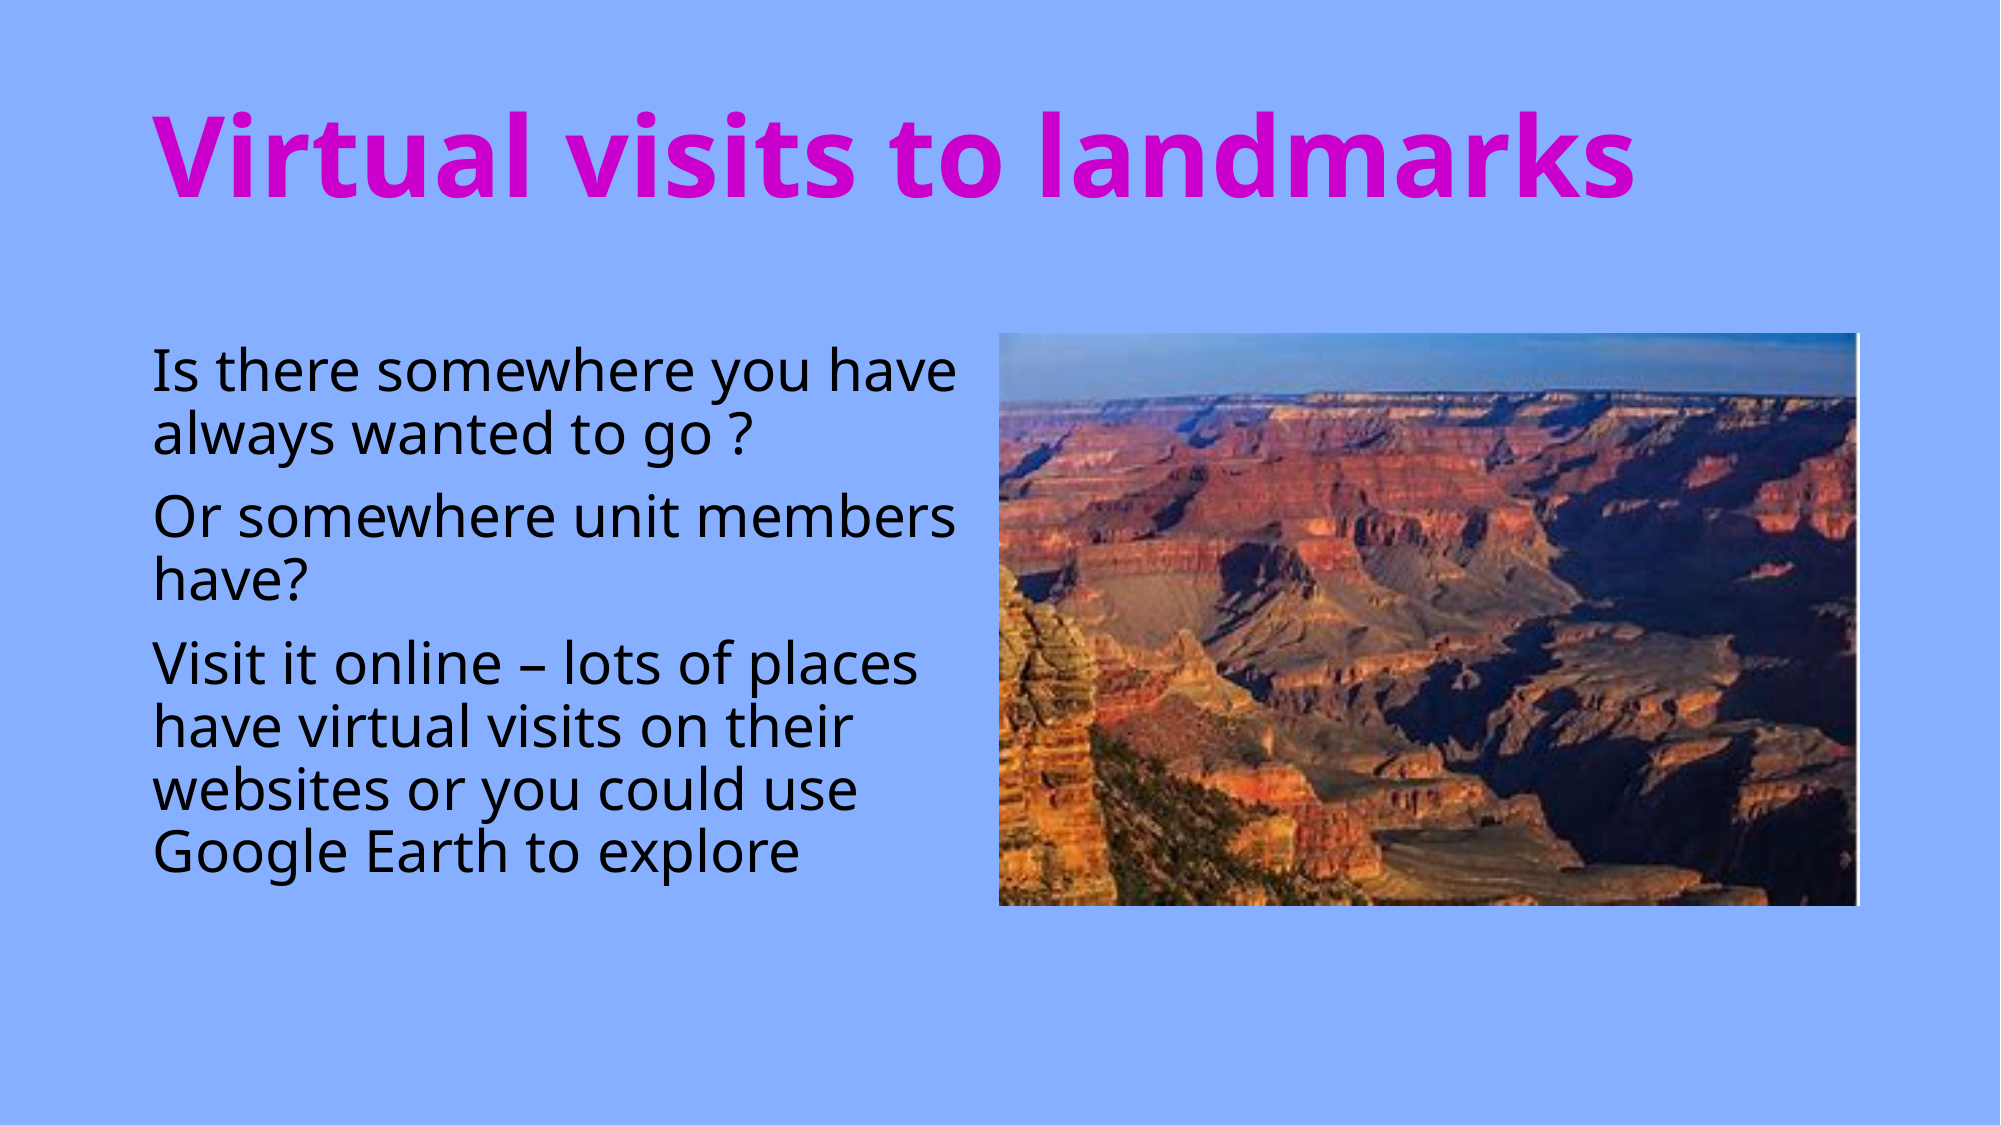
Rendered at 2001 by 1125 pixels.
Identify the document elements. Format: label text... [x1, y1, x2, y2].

title Virtual visits to landmarks [137, 59, 1863, 263]
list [999, 333, 1860, 906]
list Is there somewhere you have always wanted to go ? Or somewhere unit members have? Visit it online – lots of places have virtual visits on their websites or you could use Google Earth to explore [137, 333, 984, 1016]
